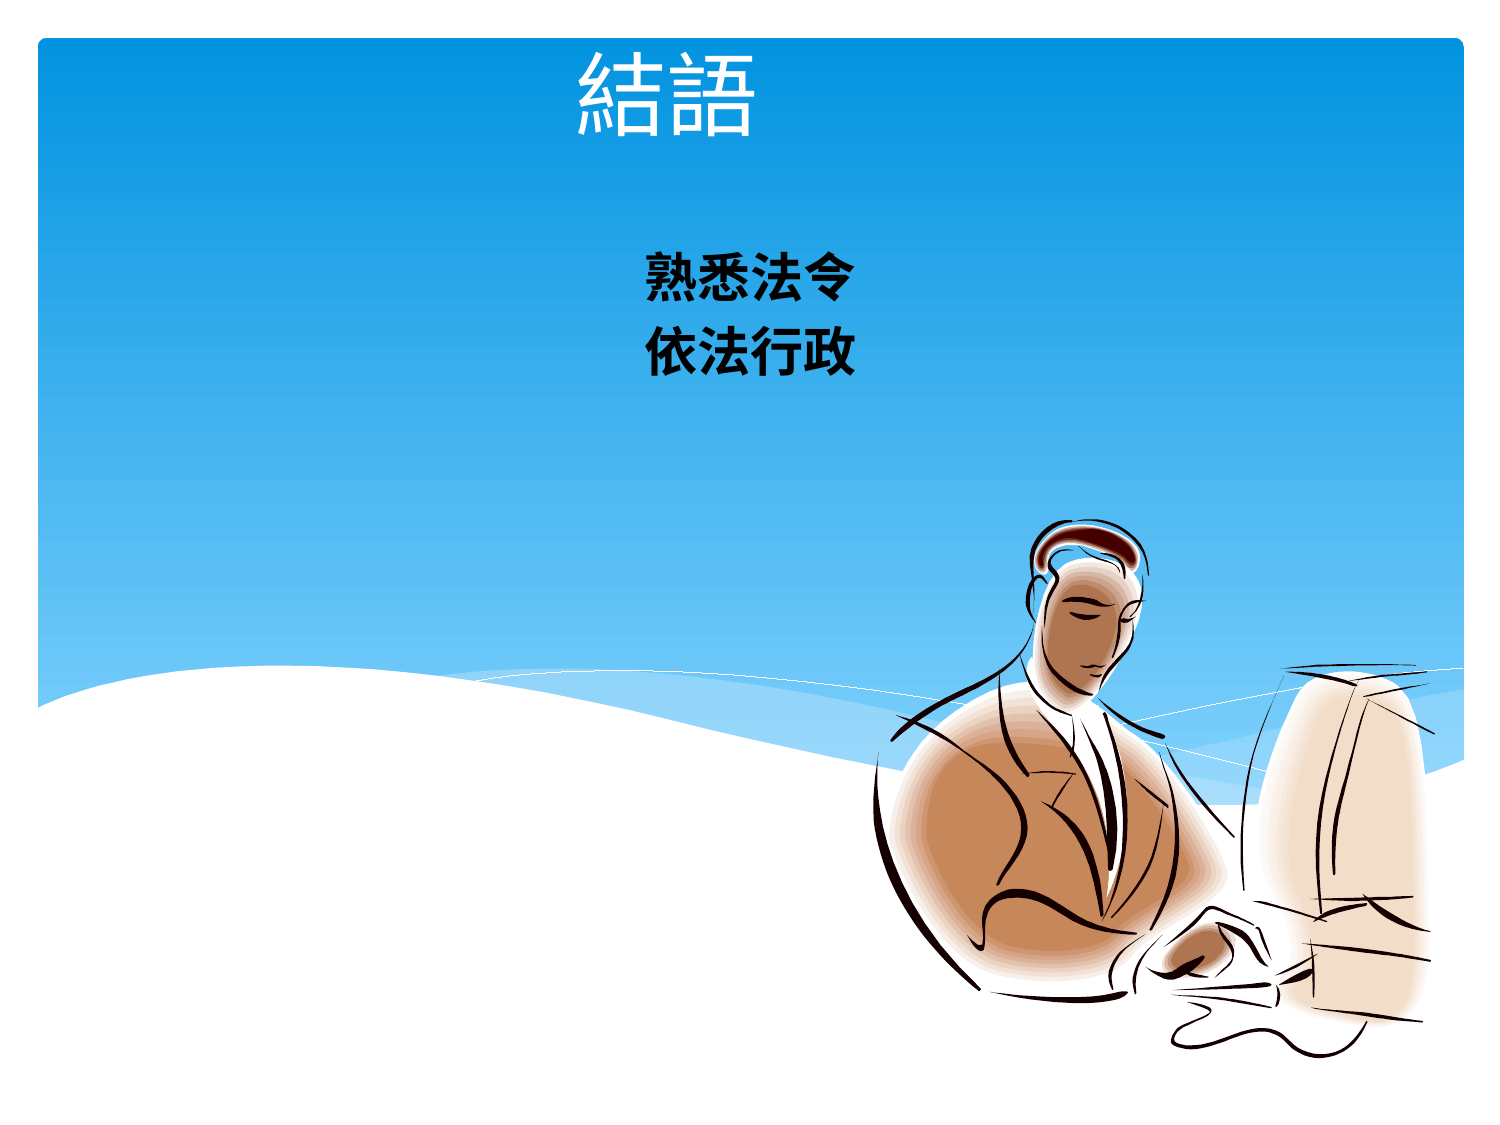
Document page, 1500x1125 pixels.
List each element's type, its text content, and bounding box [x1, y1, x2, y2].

list 熟悉法令 依法行政 [224, 235, 1278, 390]
title 結語 [29, 30, 1305, 281]
picture [856, 514, 1436, 1065]
